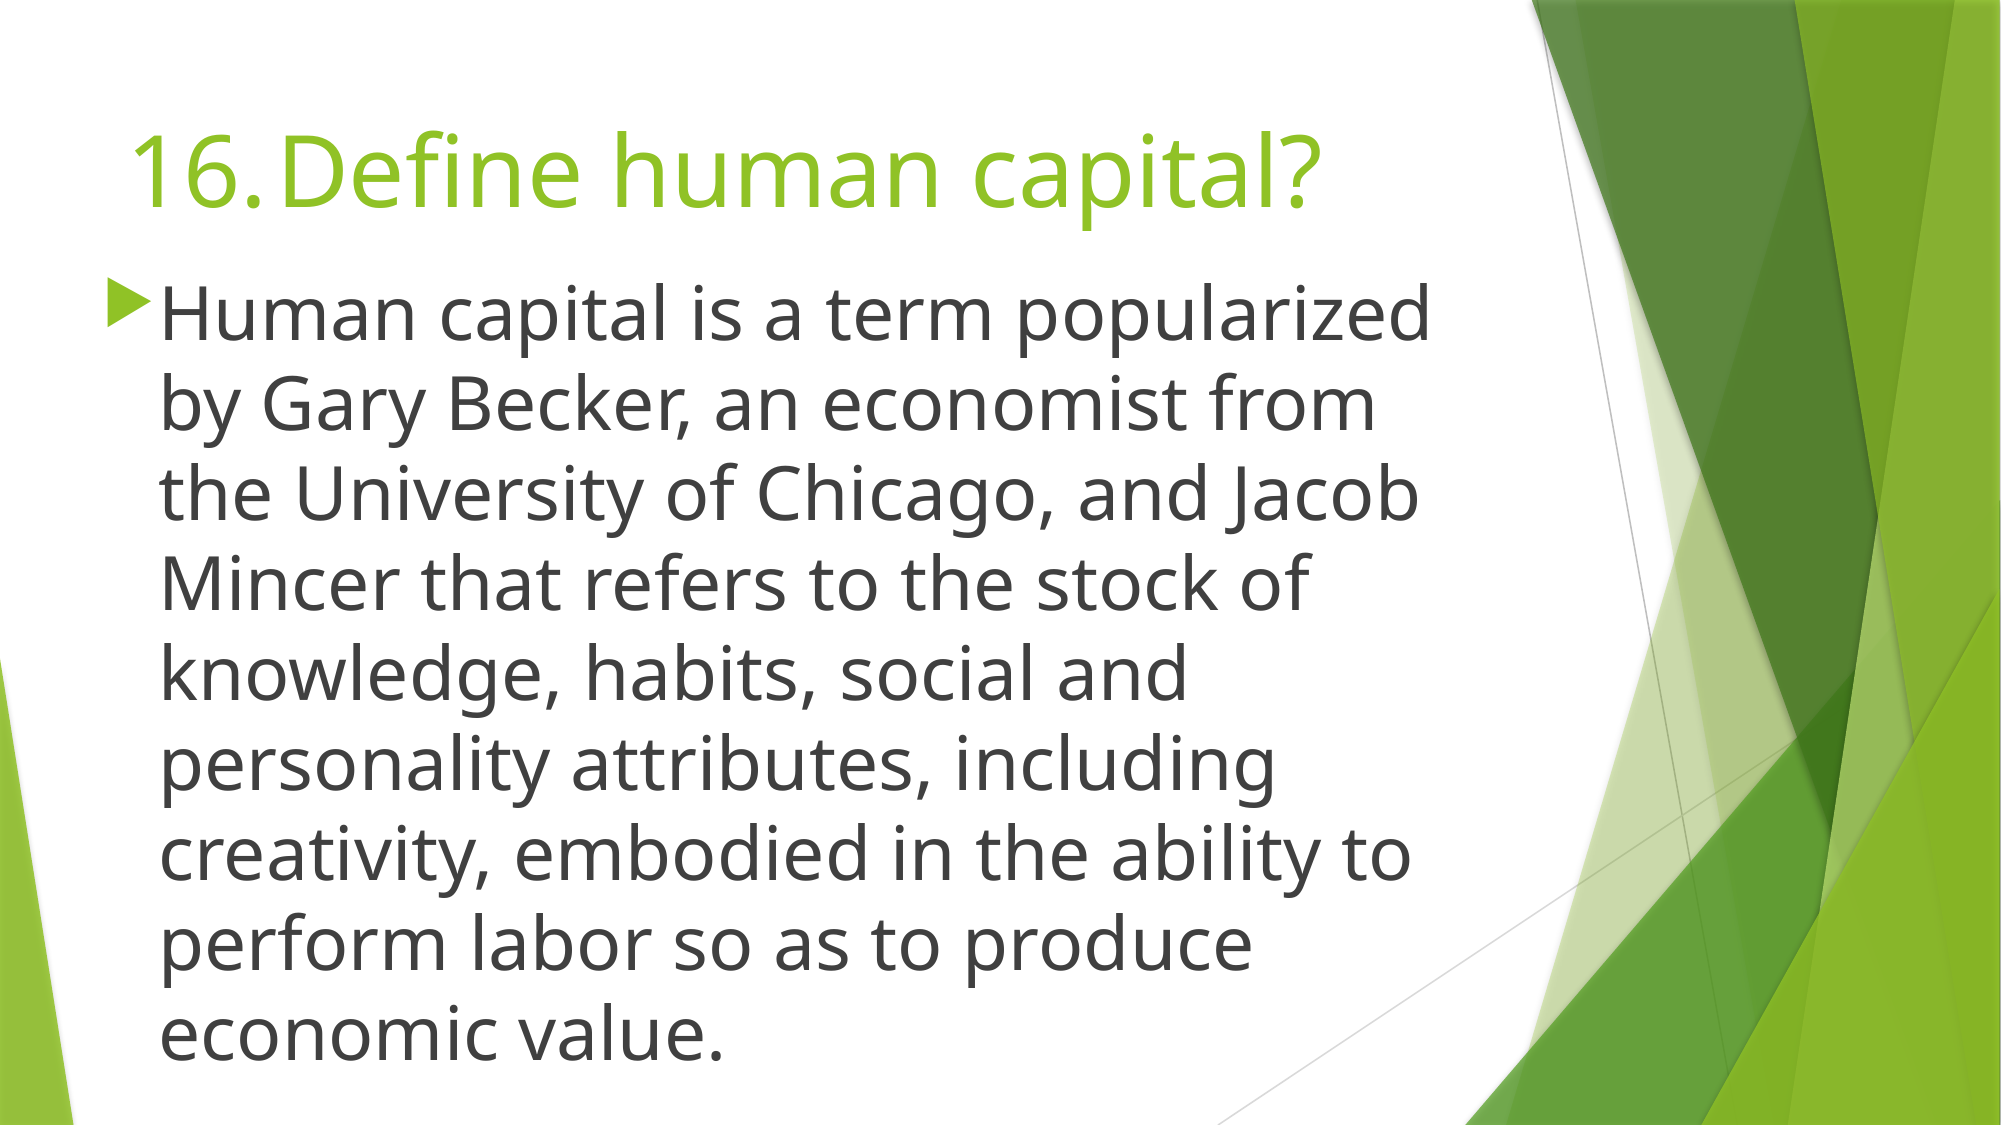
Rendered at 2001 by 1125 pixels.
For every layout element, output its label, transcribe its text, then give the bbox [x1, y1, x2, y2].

list Human capital is a term popularized by Gary Becker, an economist from the University of Chicago, and Jacob Mincer that refers to the stock of knowledge, habits, social and personality attributes, including creativity, embodied in the ability to perform labor so as to produce economic value. [86, 258, 1498, 895]
title 16. Define human capital? [111, 99, 1522, 317]
